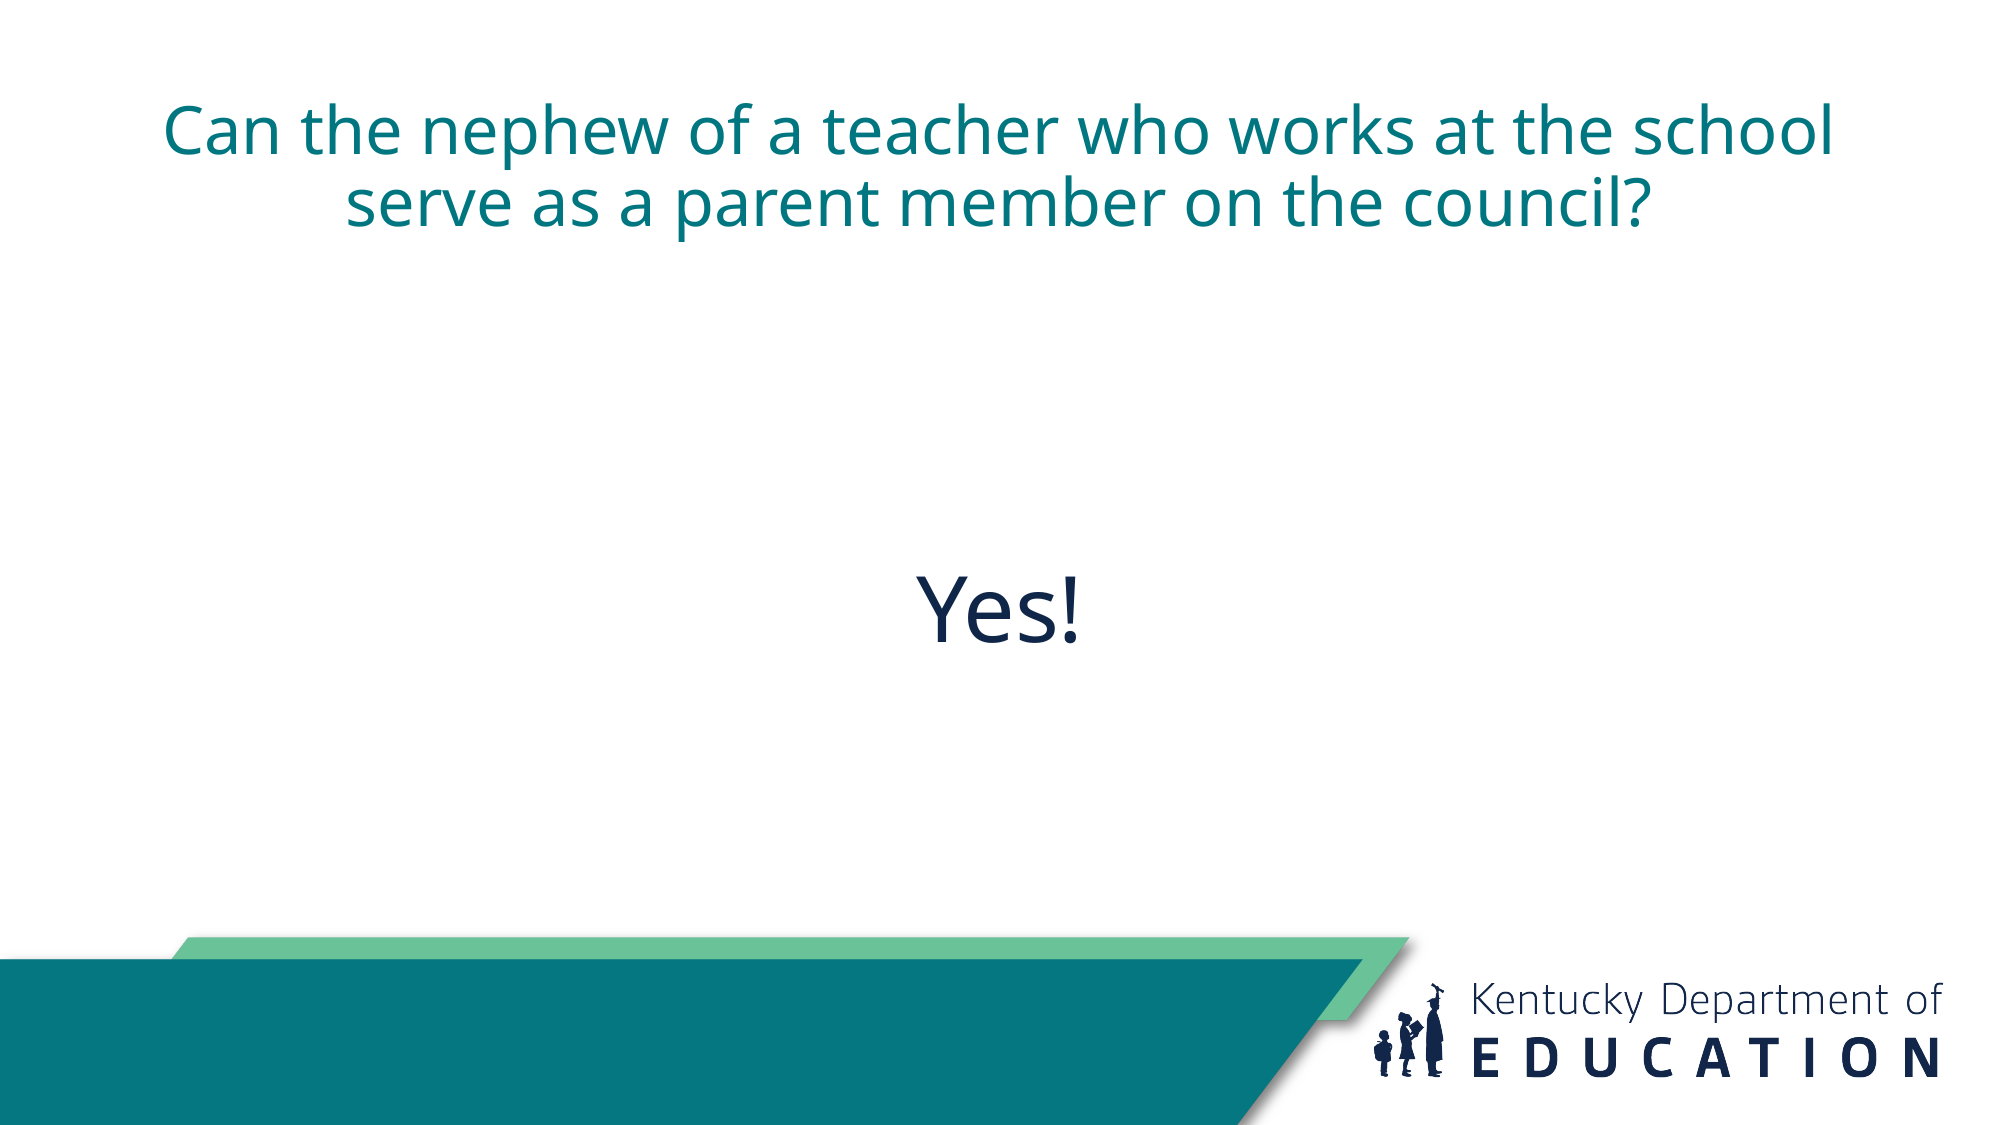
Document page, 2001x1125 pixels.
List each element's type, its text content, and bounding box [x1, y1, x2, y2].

list Yes! [137, 299, 1863, 926]
title Can the nephew of a teacher who works at the school serve as a parent member on the council? [137, 59, 1863, 278]
picture [0, 0, 2001, 1125]
